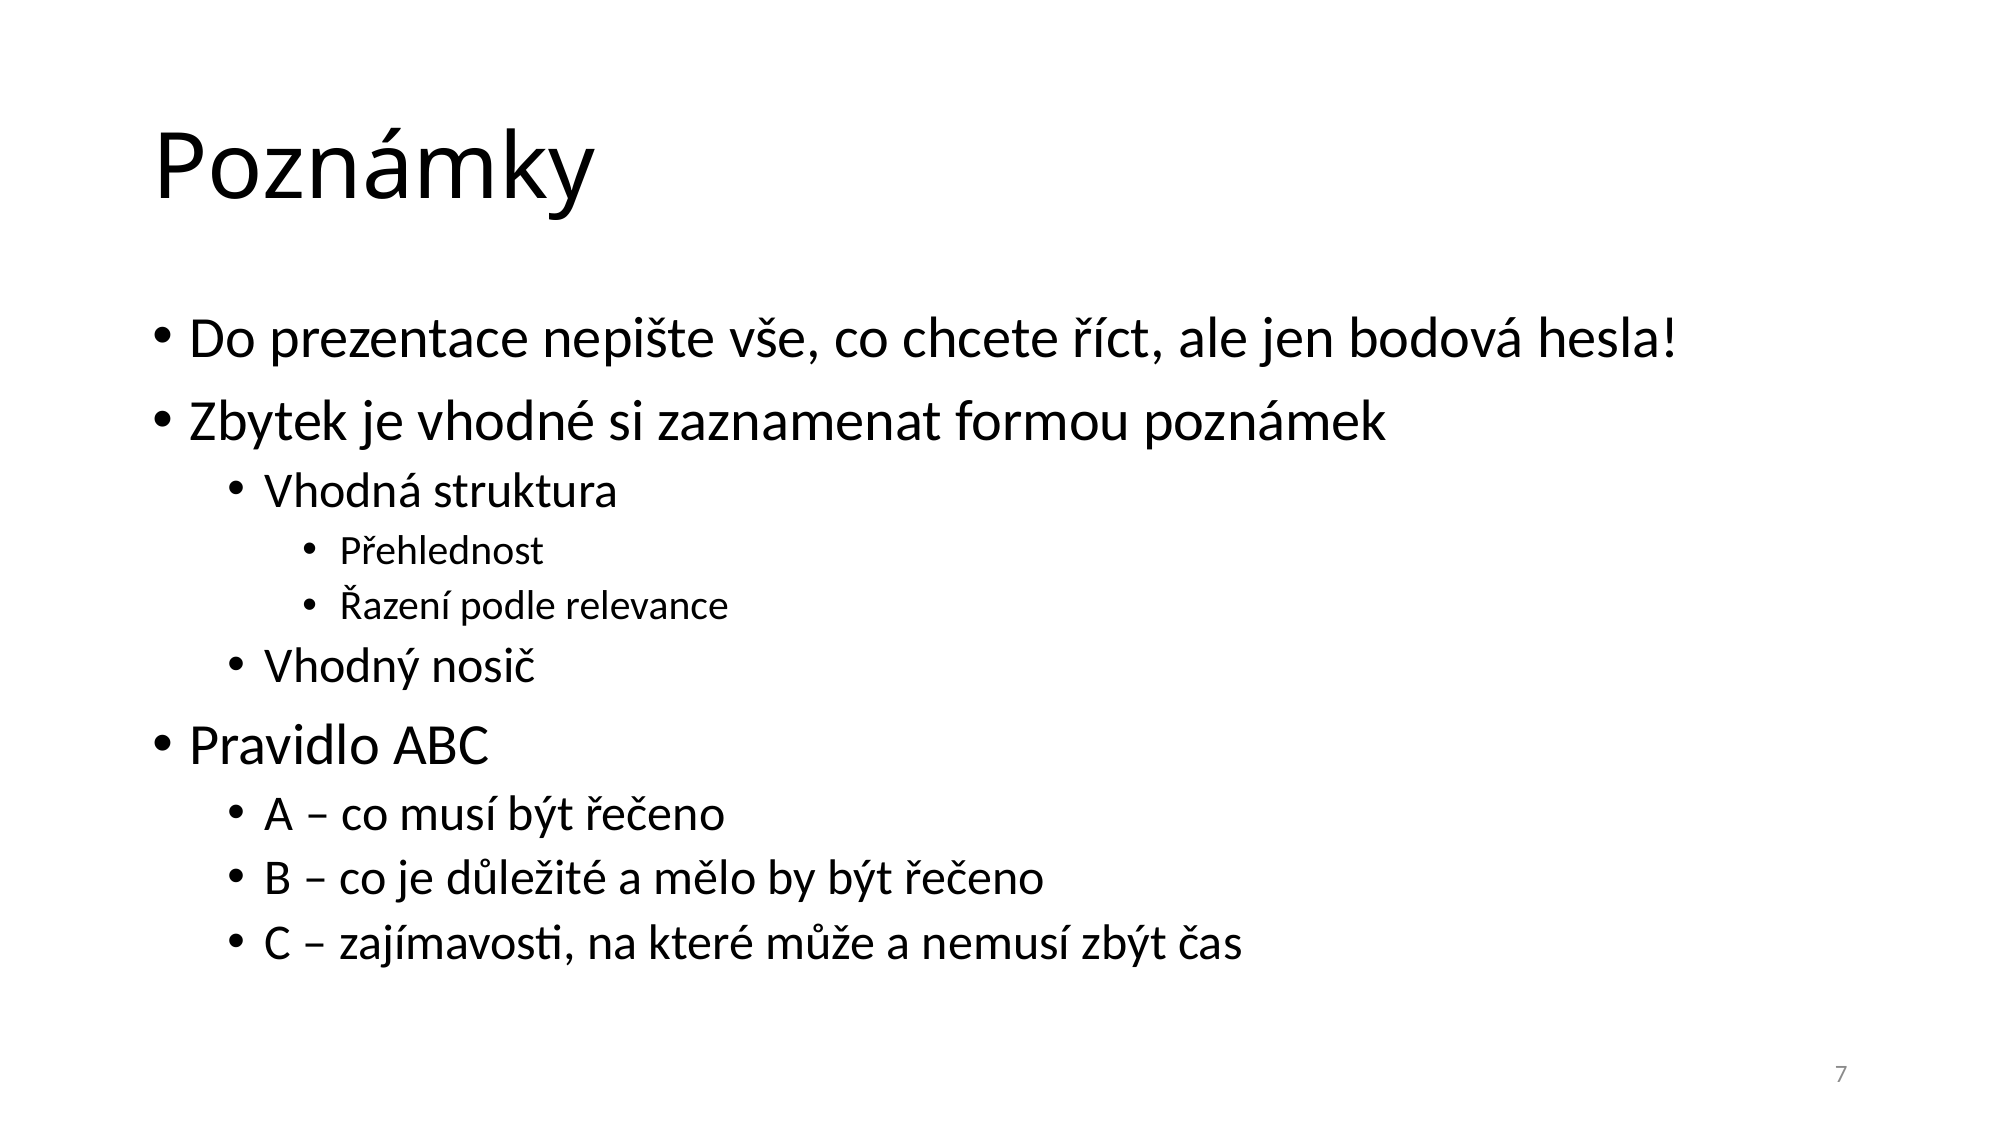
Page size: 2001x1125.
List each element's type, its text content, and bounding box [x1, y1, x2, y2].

title Poznámky [137, 59, 1863, 278]
list Do prezentace nepište vše, co chcete říct, ale jen bodová hesla! Zbytek je vhodné si zaznamenat formou poznámek Vhodná struktura Přehlednost Řazení podle relevance Vhodný nosič Pravidlo ABC A – co musí být řečeno B – co je důležité a mělo by být řečeno C – zajímavosti, na které může a nemusí zbýt čas [137, 299, 1863, 1014]
slide_number 7 [1412, 1042, 1863, 1103]
